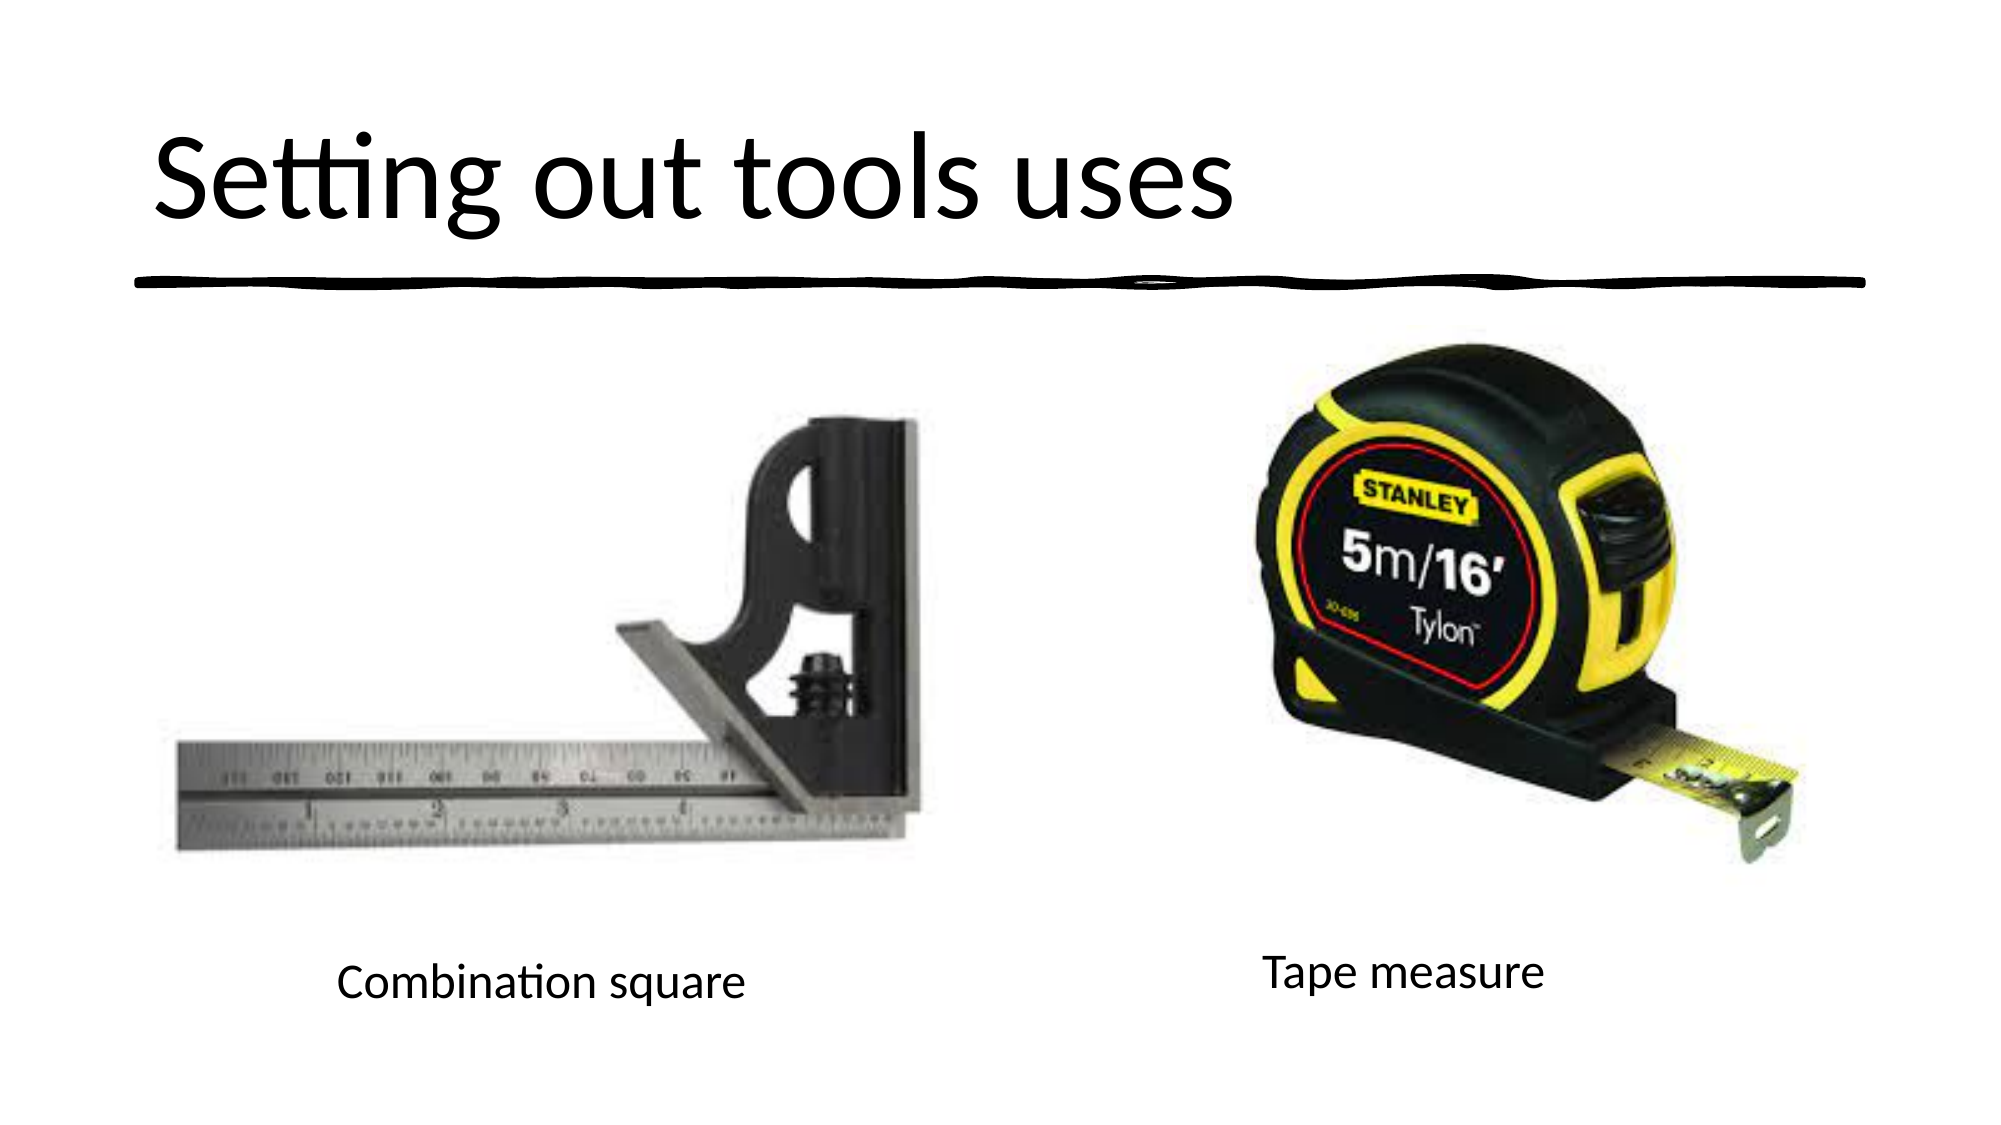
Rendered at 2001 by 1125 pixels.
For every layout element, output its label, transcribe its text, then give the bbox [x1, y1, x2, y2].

title Setting out tools uses [137, 59, 1863, 278]
text_box Combination square [322, 941, 787, 1017]
text_box Tape measure [1247, 931, 1712, 1007]
picture [111, 386, 999, 887]
picture [1247, 325, 1809, 887]
